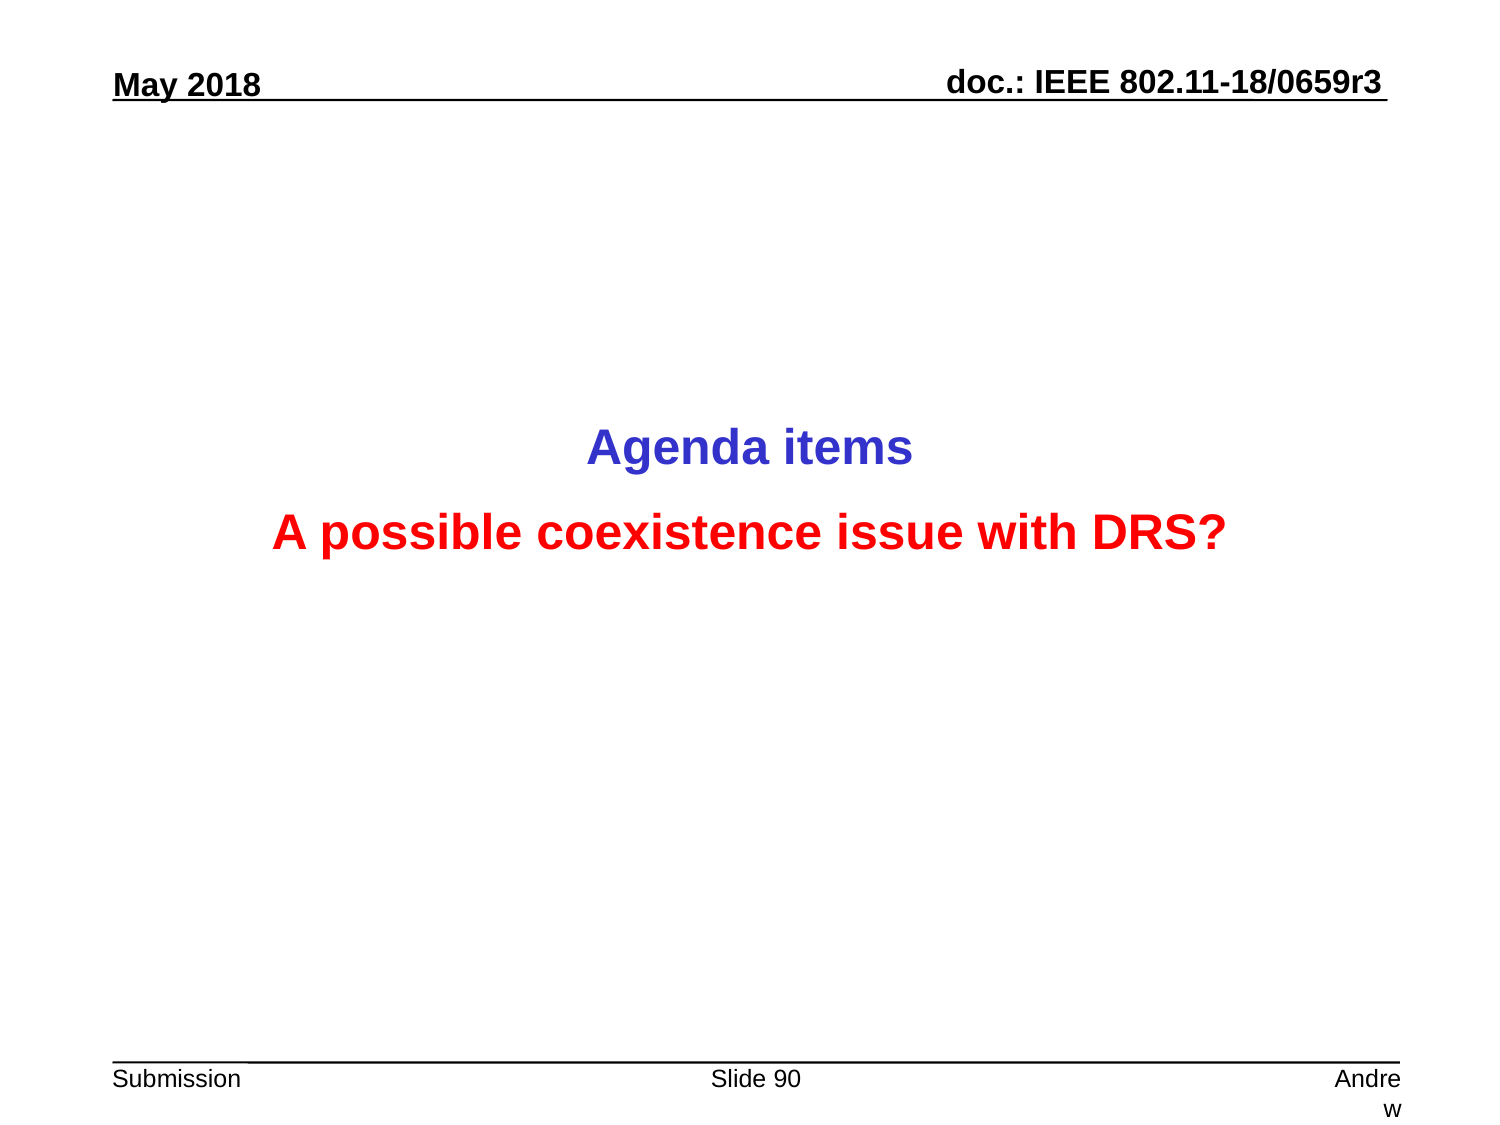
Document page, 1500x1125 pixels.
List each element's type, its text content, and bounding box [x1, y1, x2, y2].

list Agenda items A possible coexistence issue with DRS? [112, 324, 1388, 650]
footer Andrew Myles, Cisco [1320, 1061, 1402, 1093]
slide_number Slide 90 [709, 1061, 803, 1093]
